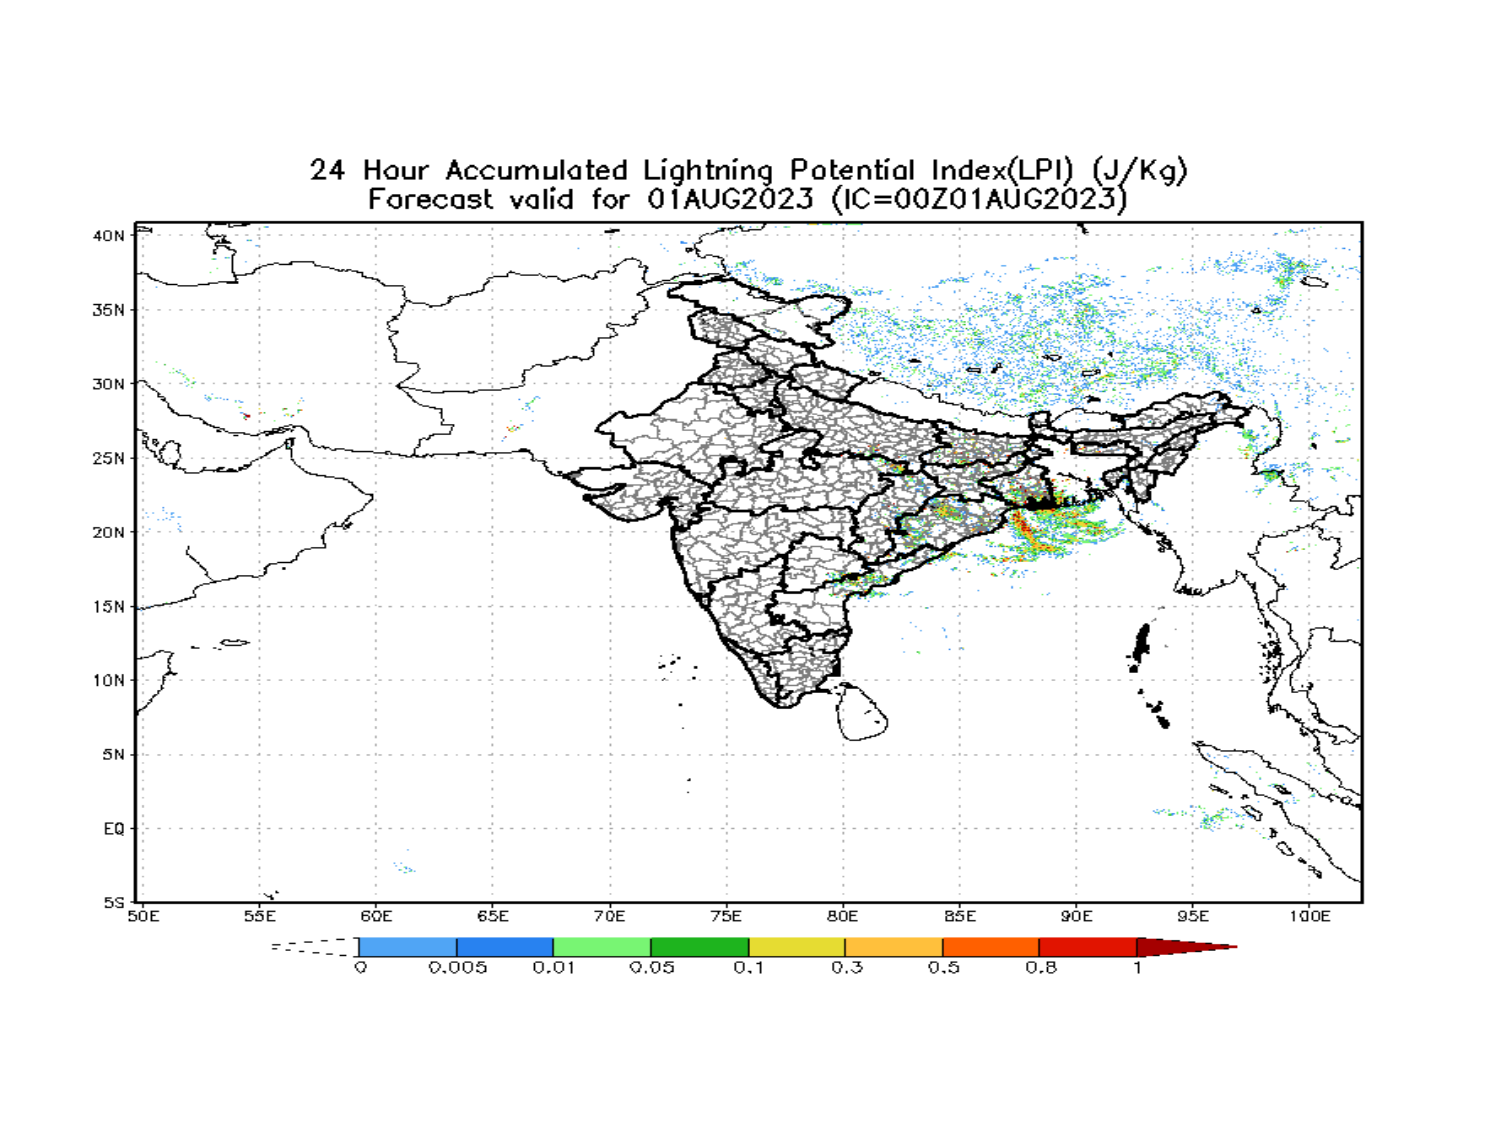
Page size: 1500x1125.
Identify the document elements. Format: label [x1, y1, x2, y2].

picture [74, 149, 1426, 976]
